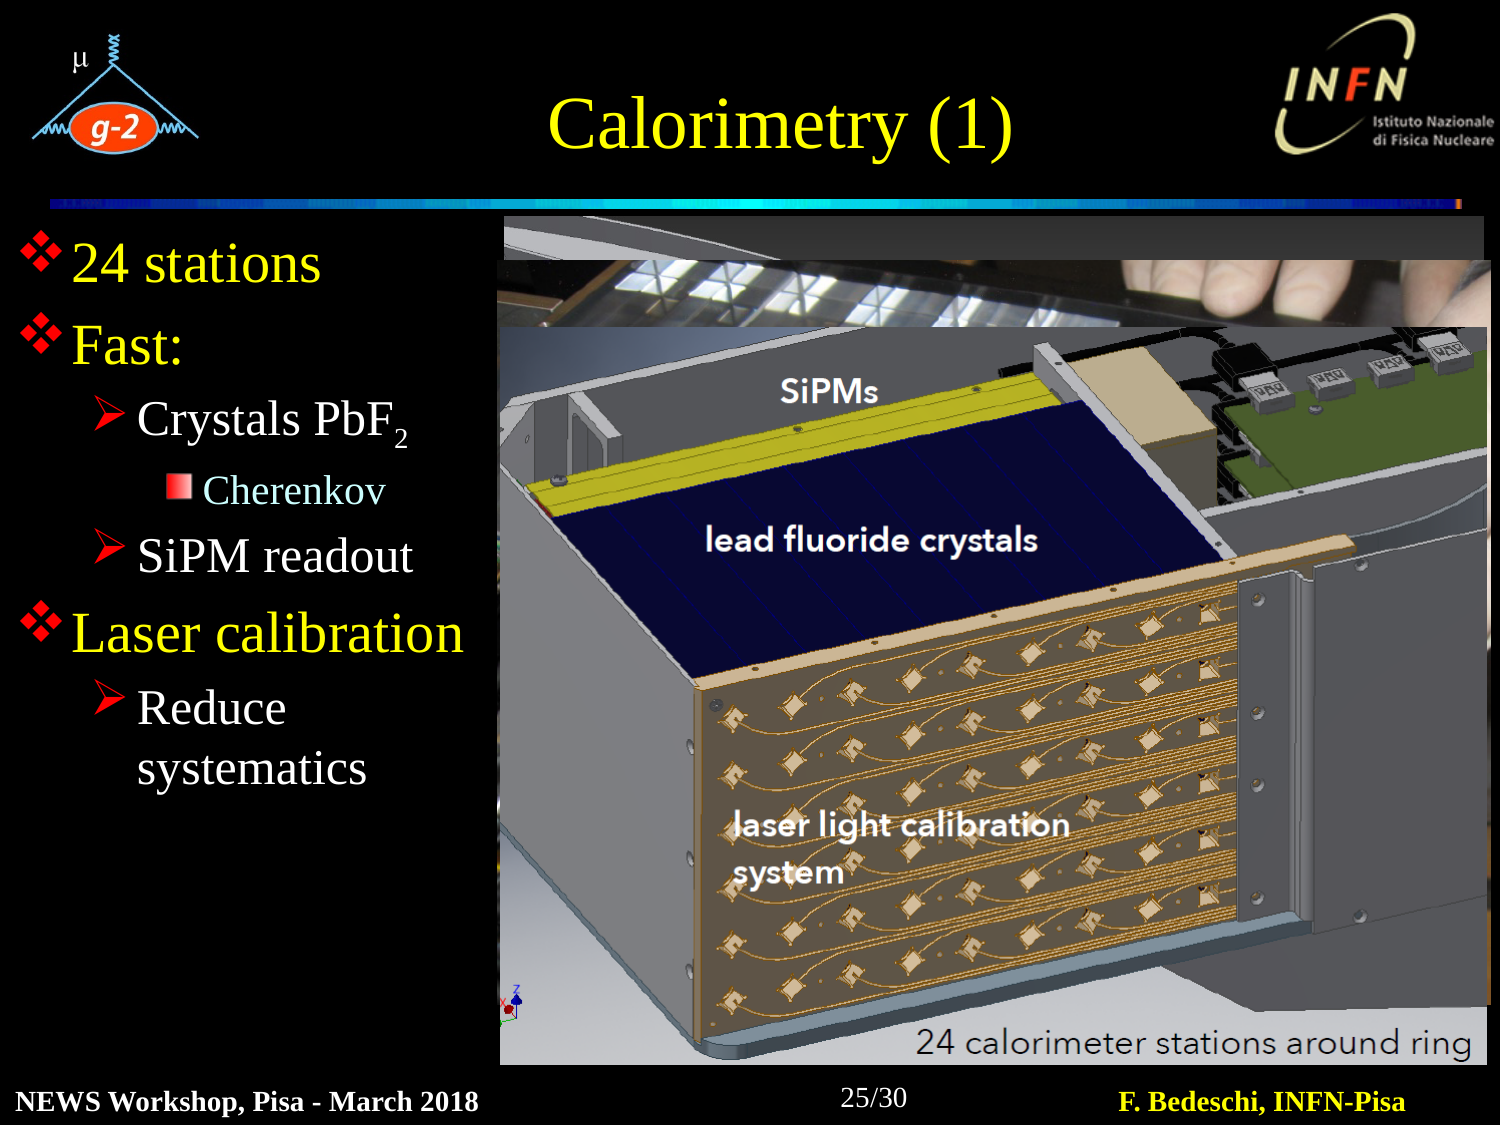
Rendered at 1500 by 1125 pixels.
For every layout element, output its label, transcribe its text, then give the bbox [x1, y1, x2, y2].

footer F. Bedeschi, INFN-Pisa [1025, 1074, 1500, 1125]
picture [497, 216, 1491, 1065]
picture [1127, 199, 1462, 209]
title Calorimetry (1) [249, 62, 1313, 175]
picture [50, 199, 376, 209]
picture [29, 7, 201, 179]
picture [918, 199, 967, 209]
picture [1271, 0, 1500, 172]
list 24 stations Fast: Crystals PbF2 Cherenkov SiPM readout Laser calibration Reduce systematics [0, 216, 488, 892]
slide_number 25/30 [785, 1073, 923, 1125]
picture [165, 472, 195, 502]
picture [536, 199, 584, 209]
picture [587, 199, 914, 209]
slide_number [0, 1074, 717, 1125]
